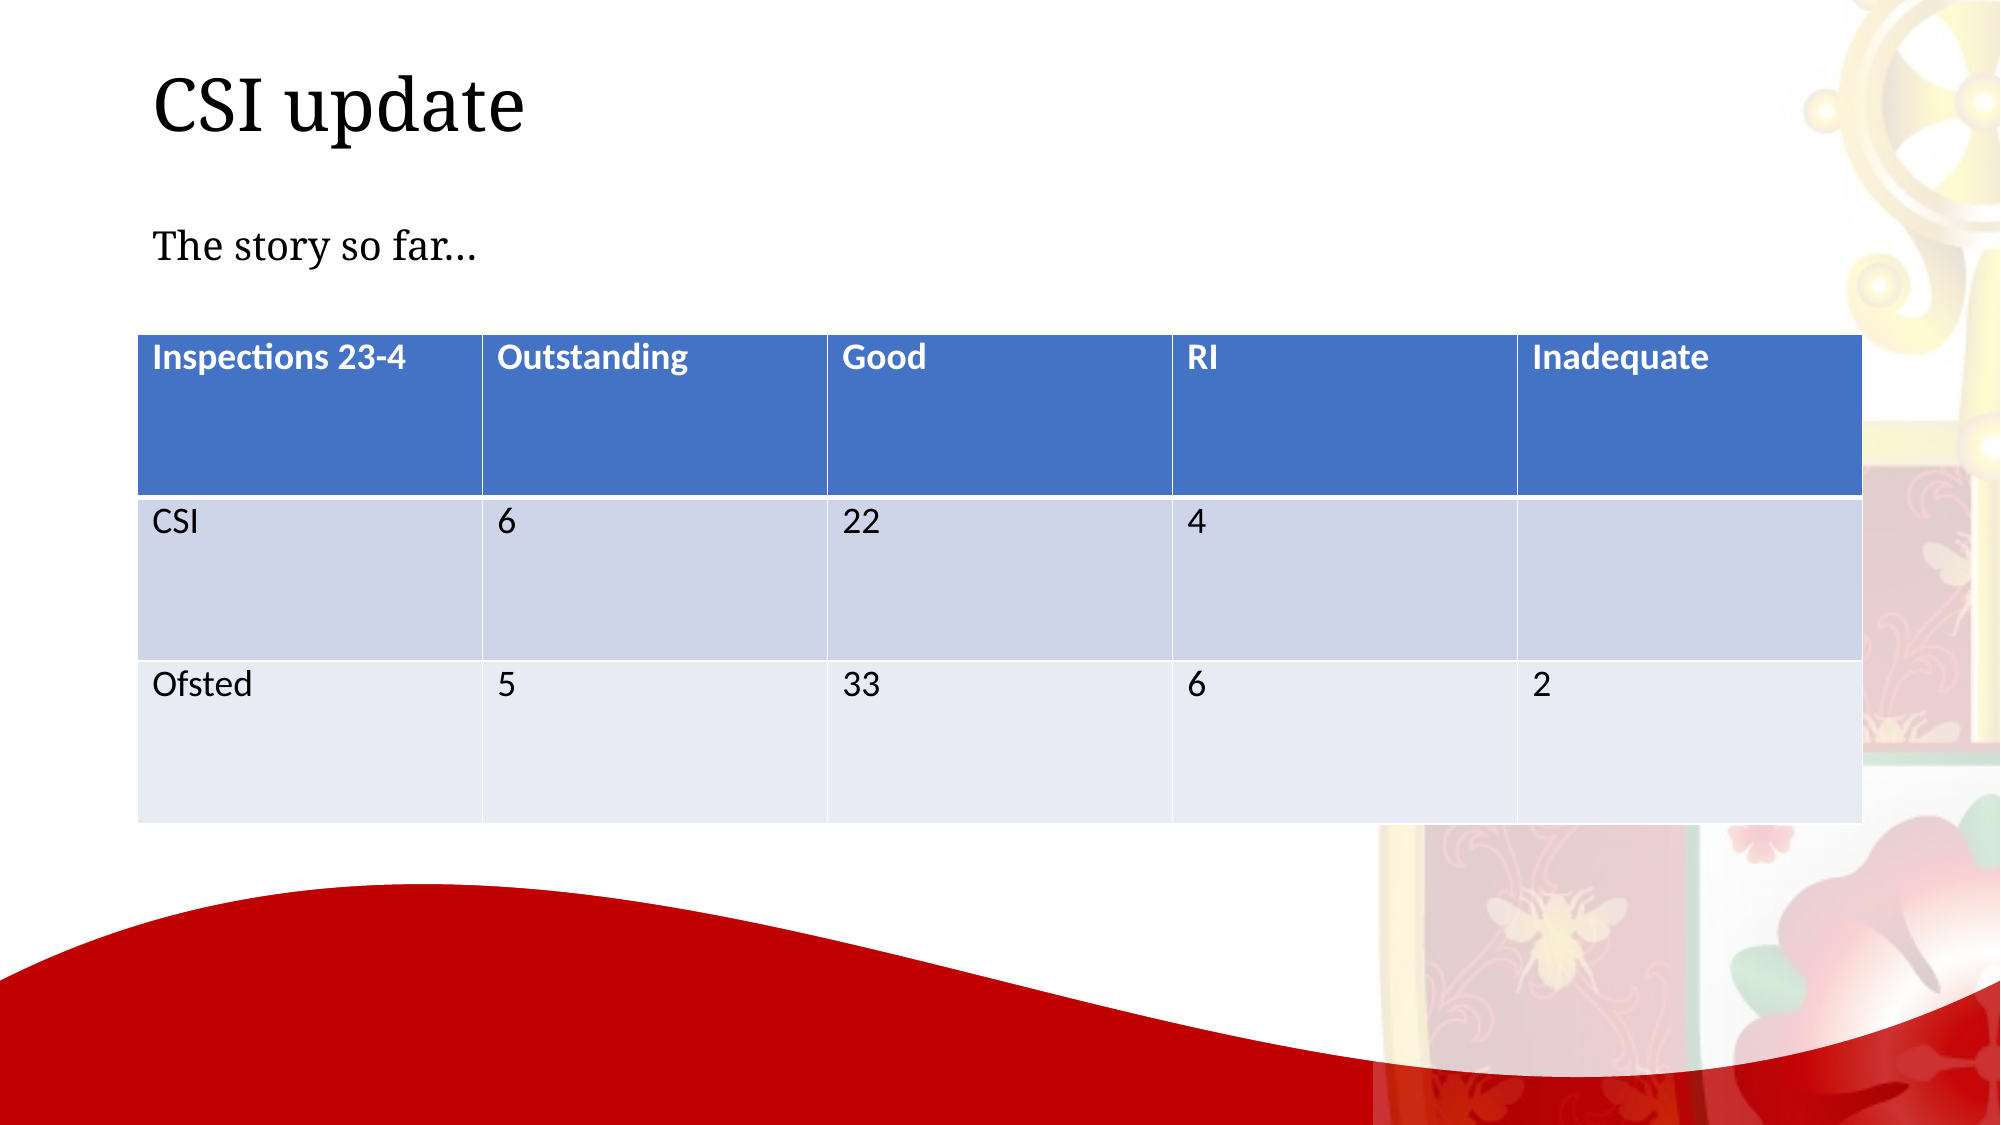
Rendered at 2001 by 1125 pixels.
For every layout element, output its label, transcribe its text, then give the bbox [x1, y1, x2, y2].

table_cell 2 [1518, 662, 1862, 823]
table_header RI [1173, 335, 1517, 495]
table_cell 22 [828, 500, 1172, 660]
table_header Outstanding [483, 335, 827, 495]
table_cell 33 [828, 662, 1172, 823]
table_header Inspections 23-4 [138, 335, 482, 495]
table_cell Ofsted [138, 662, 482, 823]
title CSI update The story so far… [137, 59, 1863, 278]
table_cell CSI [138, 500, 482, 660]
table_cell 4 [1173, 500, 1517, 660]
table_cell 6 [1173, 662, 1517, 823]
table_cell [1518, 500, 1862, 660]
table_header Good [828, 335, 1172, 495]
table_cell 6 [483, 500, 827, 660]
table_cell 5 [483, 662, 827, 823]
table_header Inadequate [1518, 335, 1862, 495]
